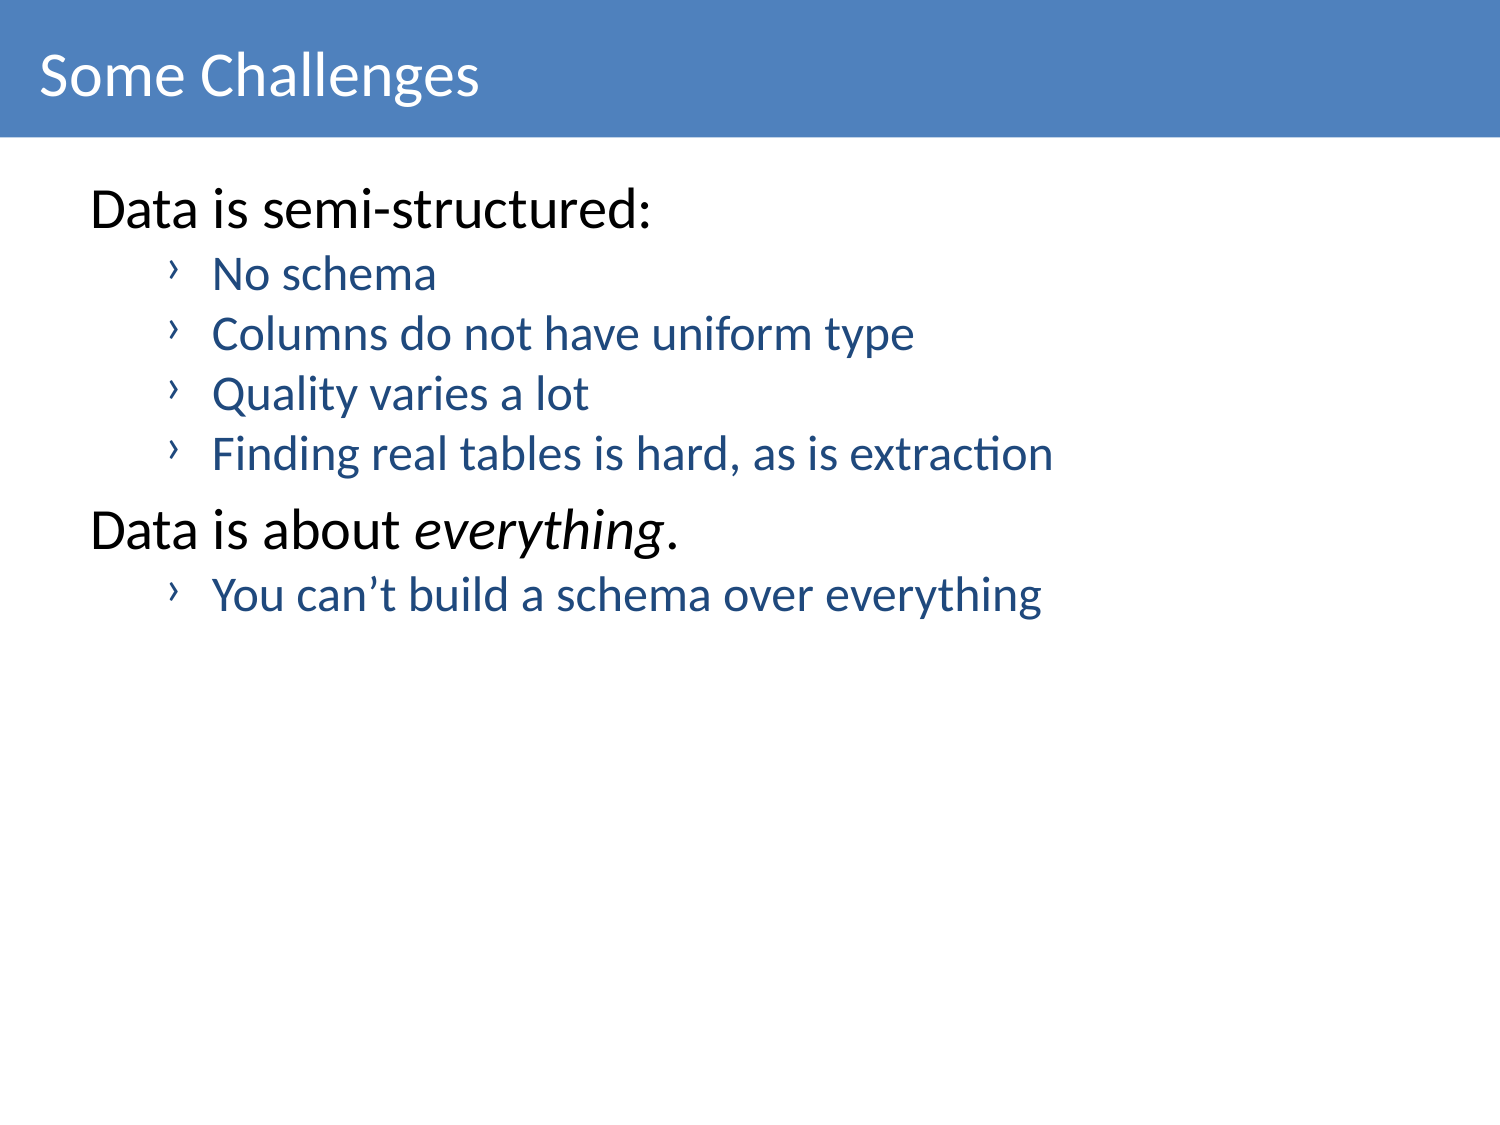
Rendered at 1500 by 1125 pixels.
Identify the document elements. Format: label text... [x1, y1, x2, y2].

title Some Challenges [24, 24, 1375, 118]
list Data is semi-structured: No schema Columns do not have uniform type Quality varies a lot Finding real tables is hard, as is extraction Data is about everything. You can’t build a schema over everything [75, 162, 1425, 1038]
